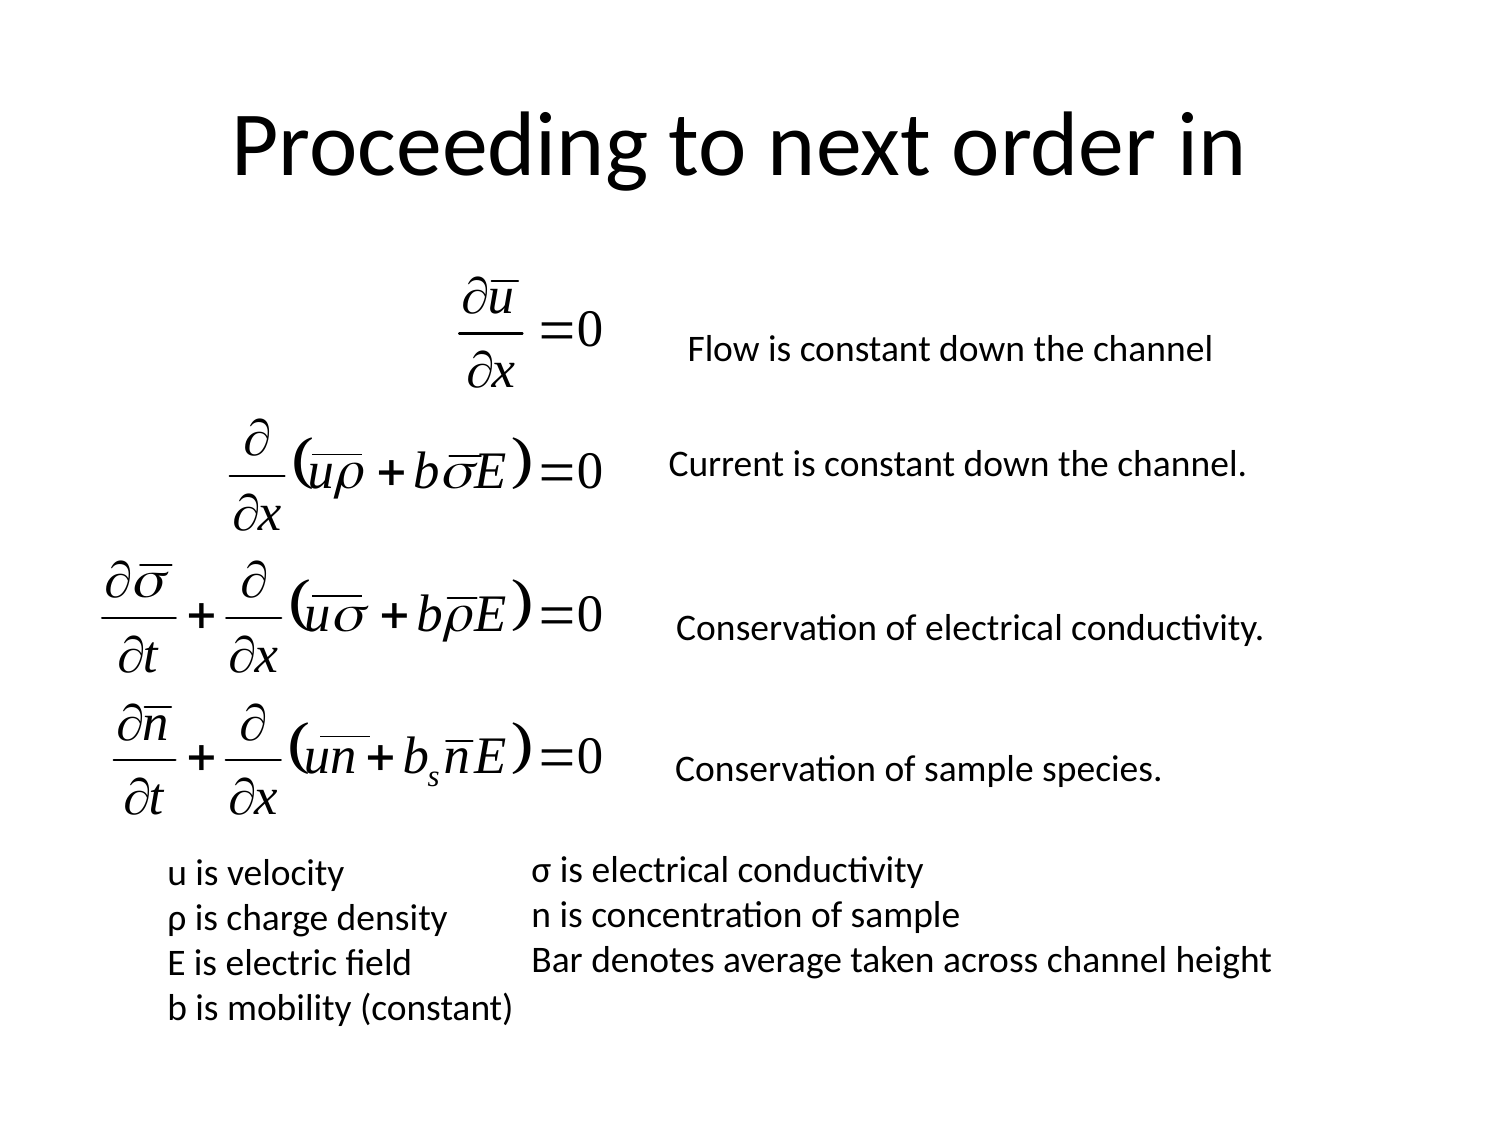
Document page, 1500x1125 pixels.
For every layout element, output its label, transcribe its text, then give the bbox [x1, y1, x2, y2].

text_box Conservation of electrical conductivity. [661, 595, 1280, 656]
text_box Current is constant down the channel. [653, 431, 1263, 537]
text_box Flow is constant down the channel [672, 316, 1229, 377]
text_box Conservation of sample species. [660, 736, 1179, 797]
text_box u is velocity ρ is charge density E is electric field b is mobility (constant) [152, 840, 529, 1036]
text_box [88, 262, 613, 827]
text_box σ is electrical conductivity n is concentration of sample Bar denotes average taken across channel height [516, 837, 1288, 1033]
